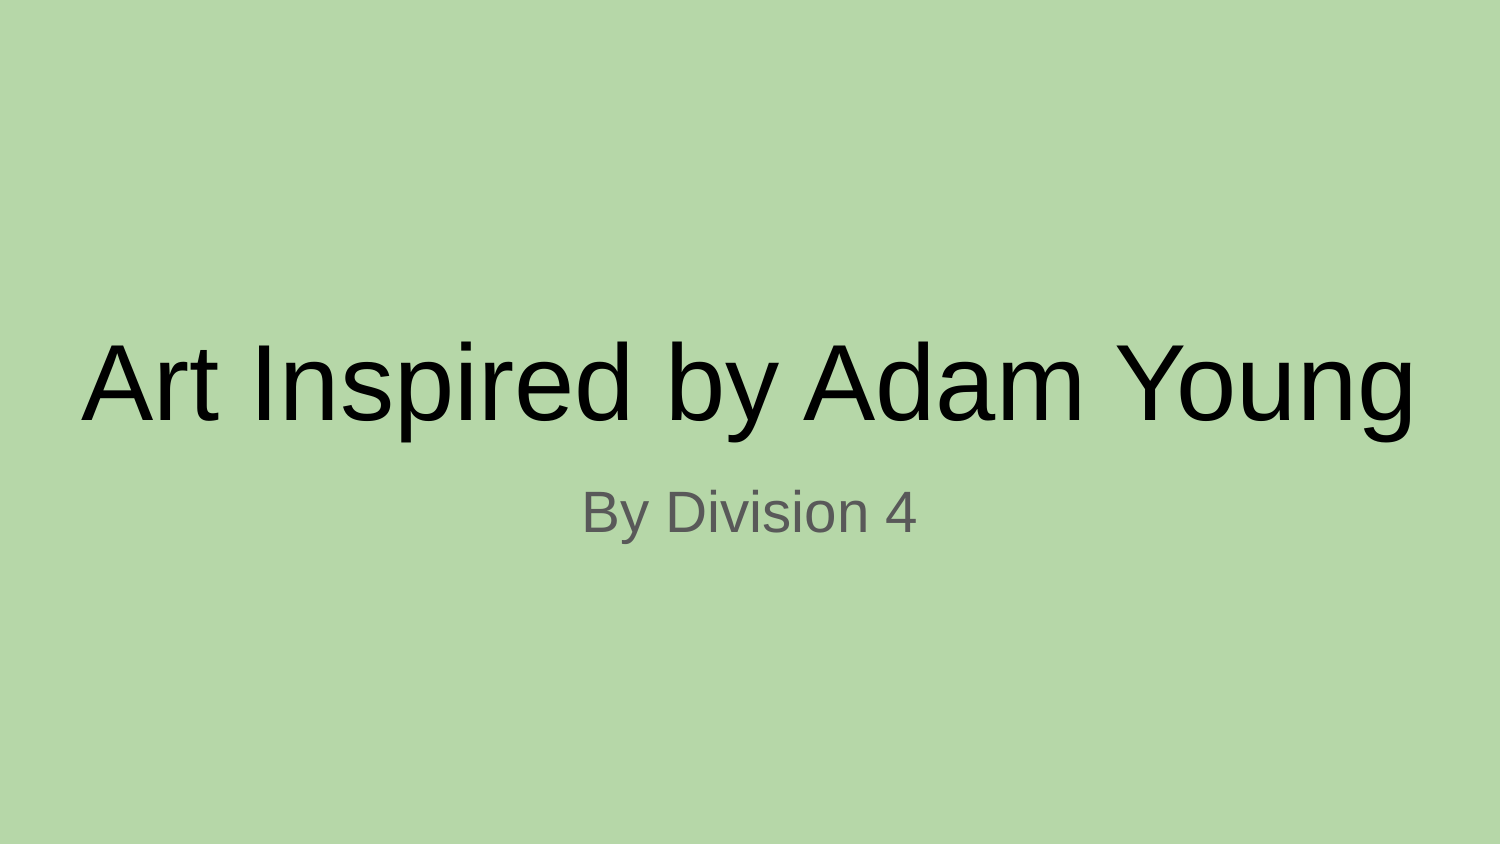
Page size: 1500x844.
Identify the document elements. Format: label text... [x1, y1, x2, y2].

title Art Inspired by Adam Young [51, 122, 1449, 459]
subtitle By Division 4 [51, 464, 1449, 595]
